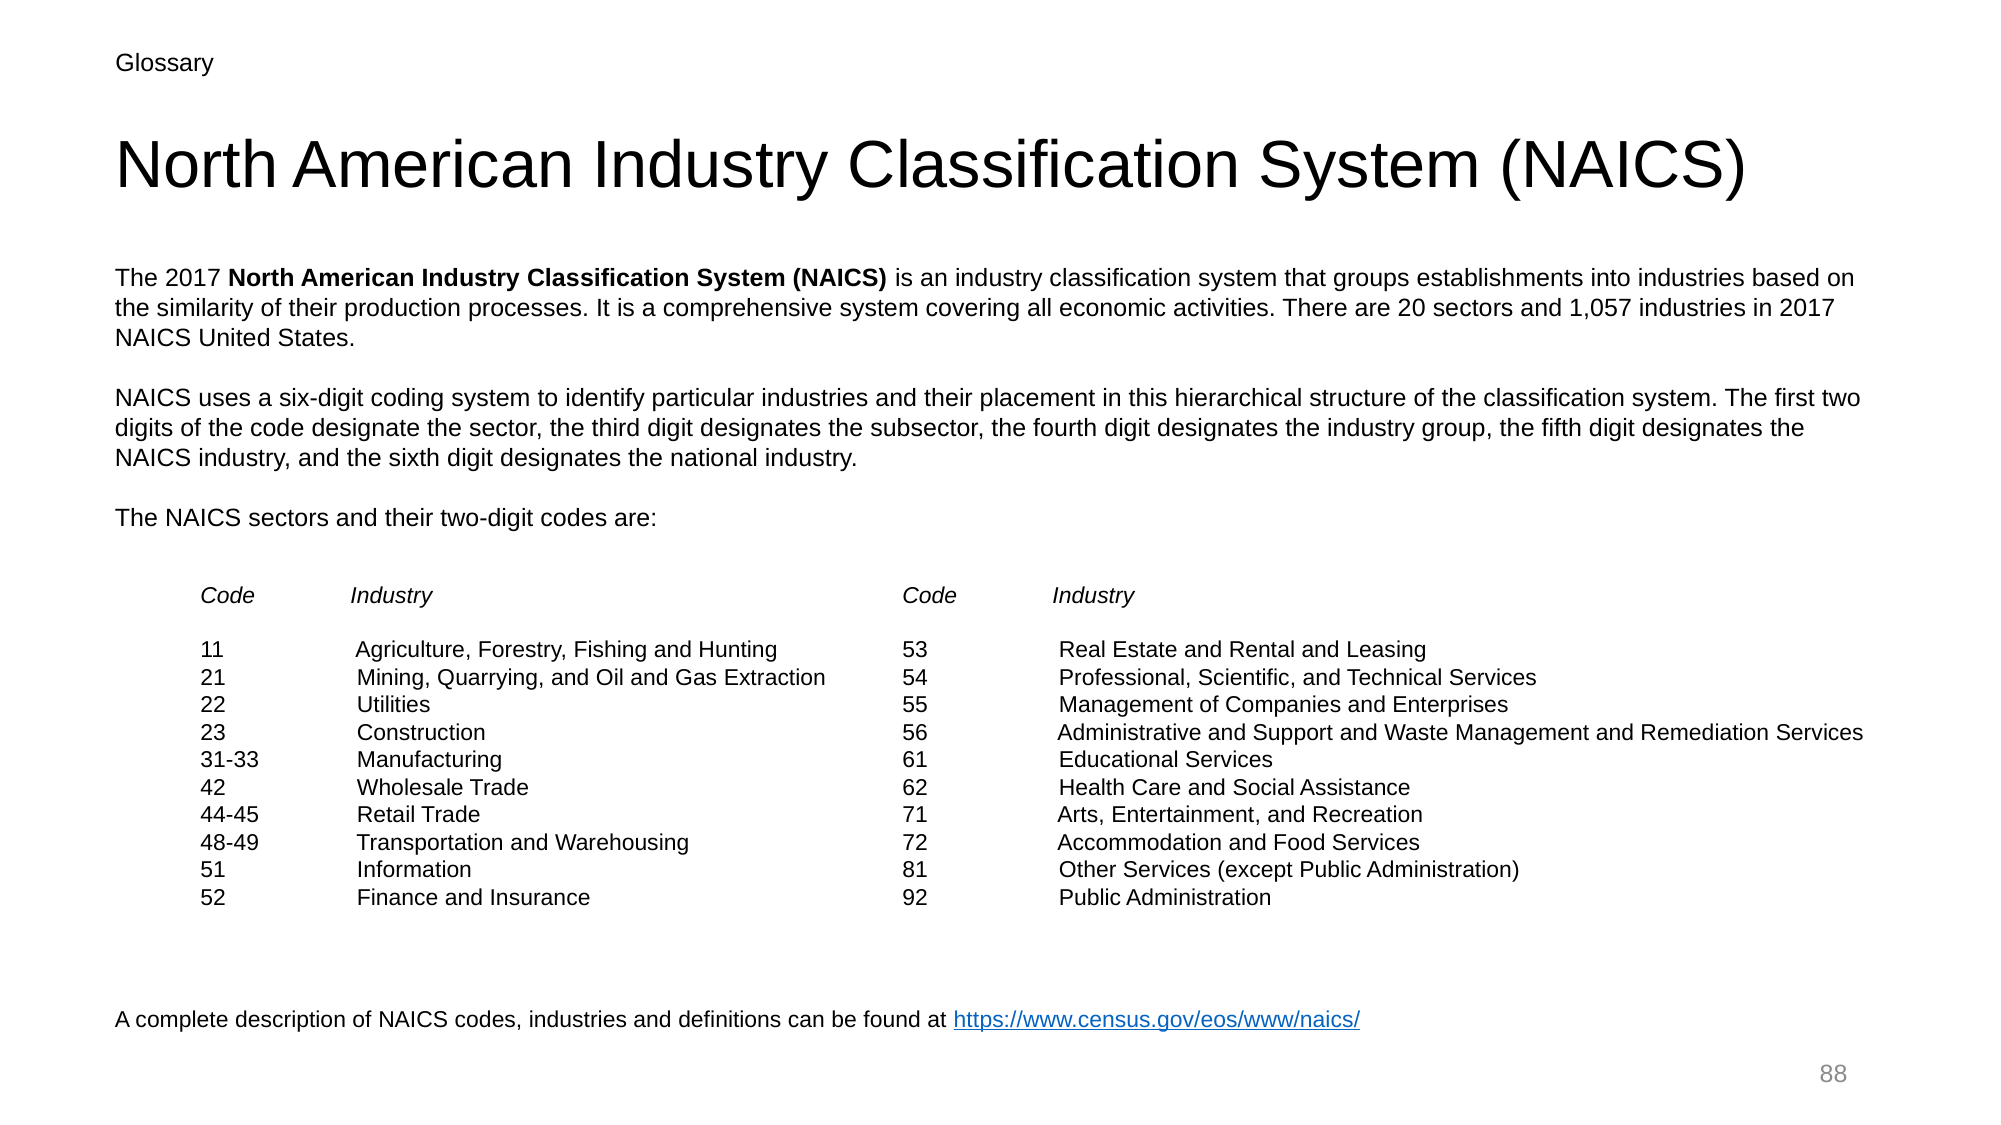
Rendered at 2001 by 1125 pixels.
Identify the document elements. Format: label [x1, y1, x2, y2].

text_box [100, 997, 1900, 1040]
slide_number [1412, 1042, 1863, 1103]
text_box [100, 39, 230, 85]
title [100, 99, 1900, 233]
text_box [100, 254, 1900, 539]
text_box [185, 572, 1907, 922]
